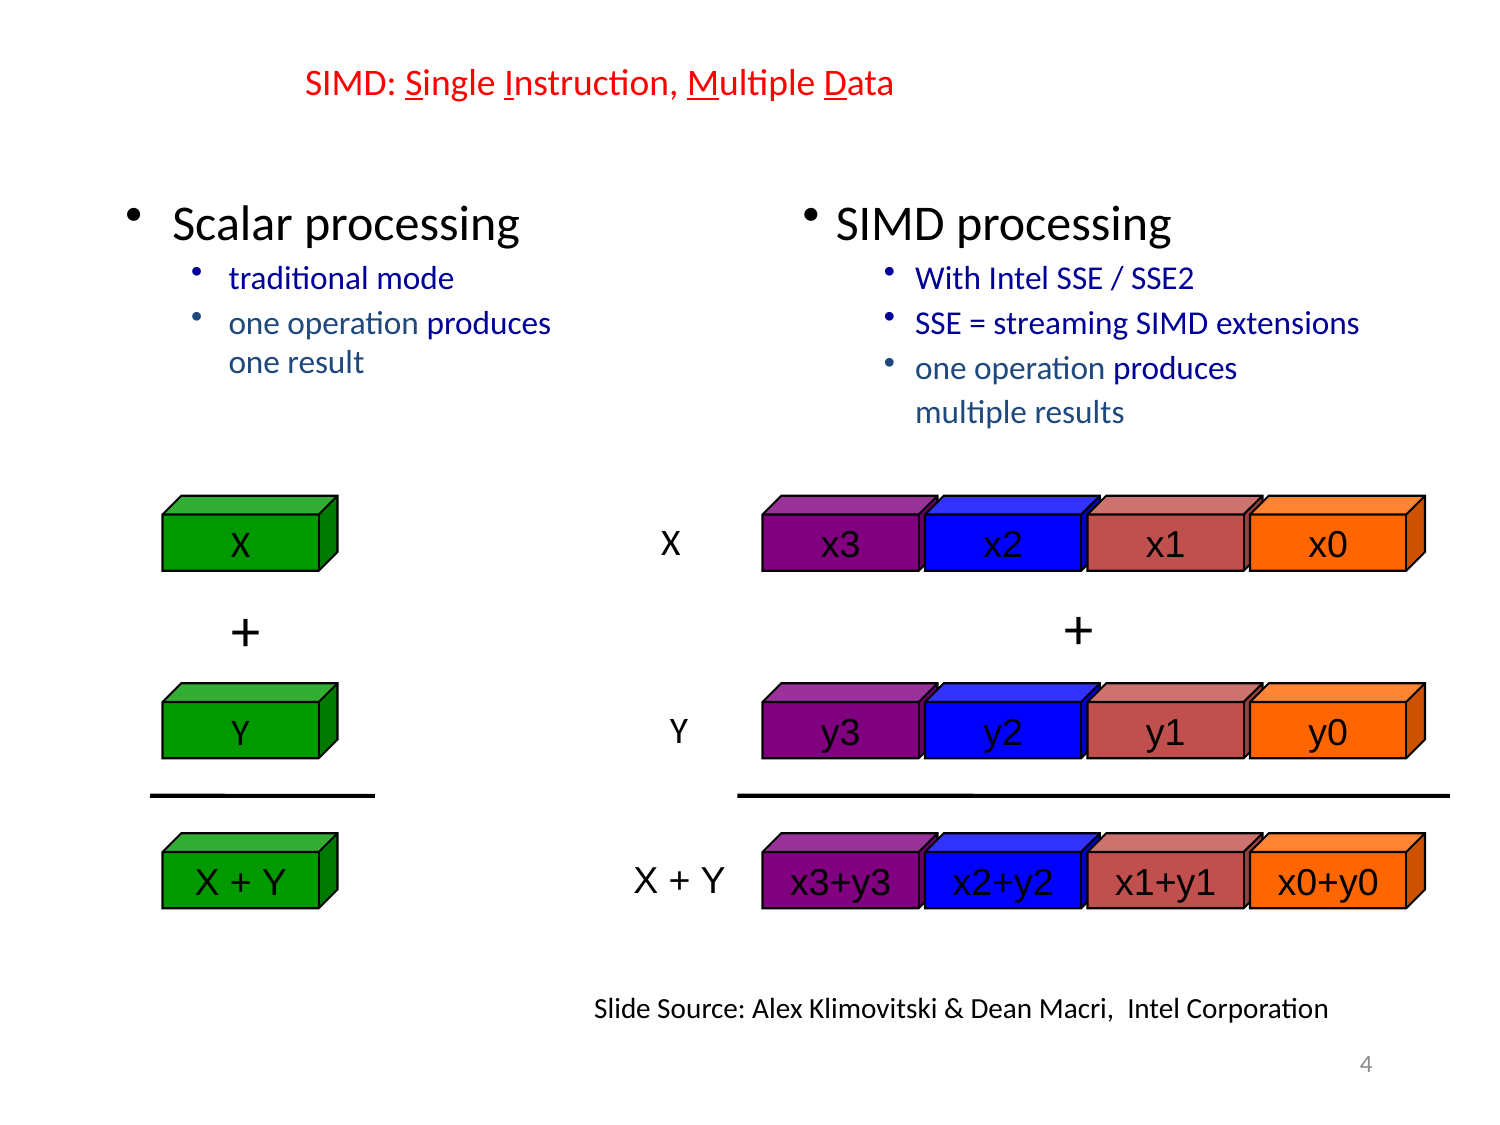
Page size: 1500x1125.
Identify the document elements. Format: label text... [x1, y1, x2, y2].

text_box x0 [1250, 495, 1426, 571]
text_box Y [162, 683, 338, 759]
text_box SIMD processing With Intel SSE / SSE2 SSE = streaming SIMD extensions one operation produces multiple results [787, 183, 1479, 409]
text_box X + Y [618, 848, 741, 909]
text_box x3+y3 [762, 833, 938, 909]
text_box X + Y [162, 833, 338, 909]
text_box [925, 683, 1099, 701]
text_box + [1049, 583, 1113, 669]
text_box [163, 683, 336, 701]
text_box 0 [1250, 496, 1424, 514]
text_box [763, 683, 936, 701]
text_box Y [655, 698, 703, 759]
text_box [163, 496, 337, 514]
text_box B2 [1251, 684, 1424, 701]
text_box x3 [762, 495, 938, 571]
text_box B1,1 [925, 833, 1099, 851]
text_box 0 [763, 496, 937, 514]
text_box C1 [163, 833, 336, 851]
text_box X [646, 511, 696, 571]
text_box Slide Source: Alex Klimovitski & Dean Macri, Intel Corporation [579, 981, 1425, 1032]
text_box x2+y2 [924, 833, 1100, 909]
text_box y0 [1250, 683, 1426, 759]
text_box y3 [762, 683, 938, 759]
text_box Scalar processing traditional mode one operation produces one result [110, 183, 763, 434]
text_box X [162, 495, 338, 571]
text_box y2 [924, 683, 1100, 759]
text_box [1251, 834, 1424, 851]
text_box x0+y0 [1250, 833, 1426, 909]
text_box B1,2 [1088, 833, 1261, 851]
text_box + [216, 585, 317, 671]
text_box 0 [925, 496, 1099, 514]
text_box x2 [924, 495, 1100, 571]
text_box B1,2 [763, 833, 936, 851]
text_box B1 [1088, 683, 1261, 701]
title SIMD: Single Instruction, Multiple Data [130, 50, 1069, 111]
slide_number 4 [1074, 1032, 1388, 1100]
text_box x1+y1 [1087, 833, 1263, 909]
text_box x1 [1087, 495, 1263, 571]
text_box y1 [1087, 683, 1263, 759]
text_box 0 [1087, 495, 1262, 514]
